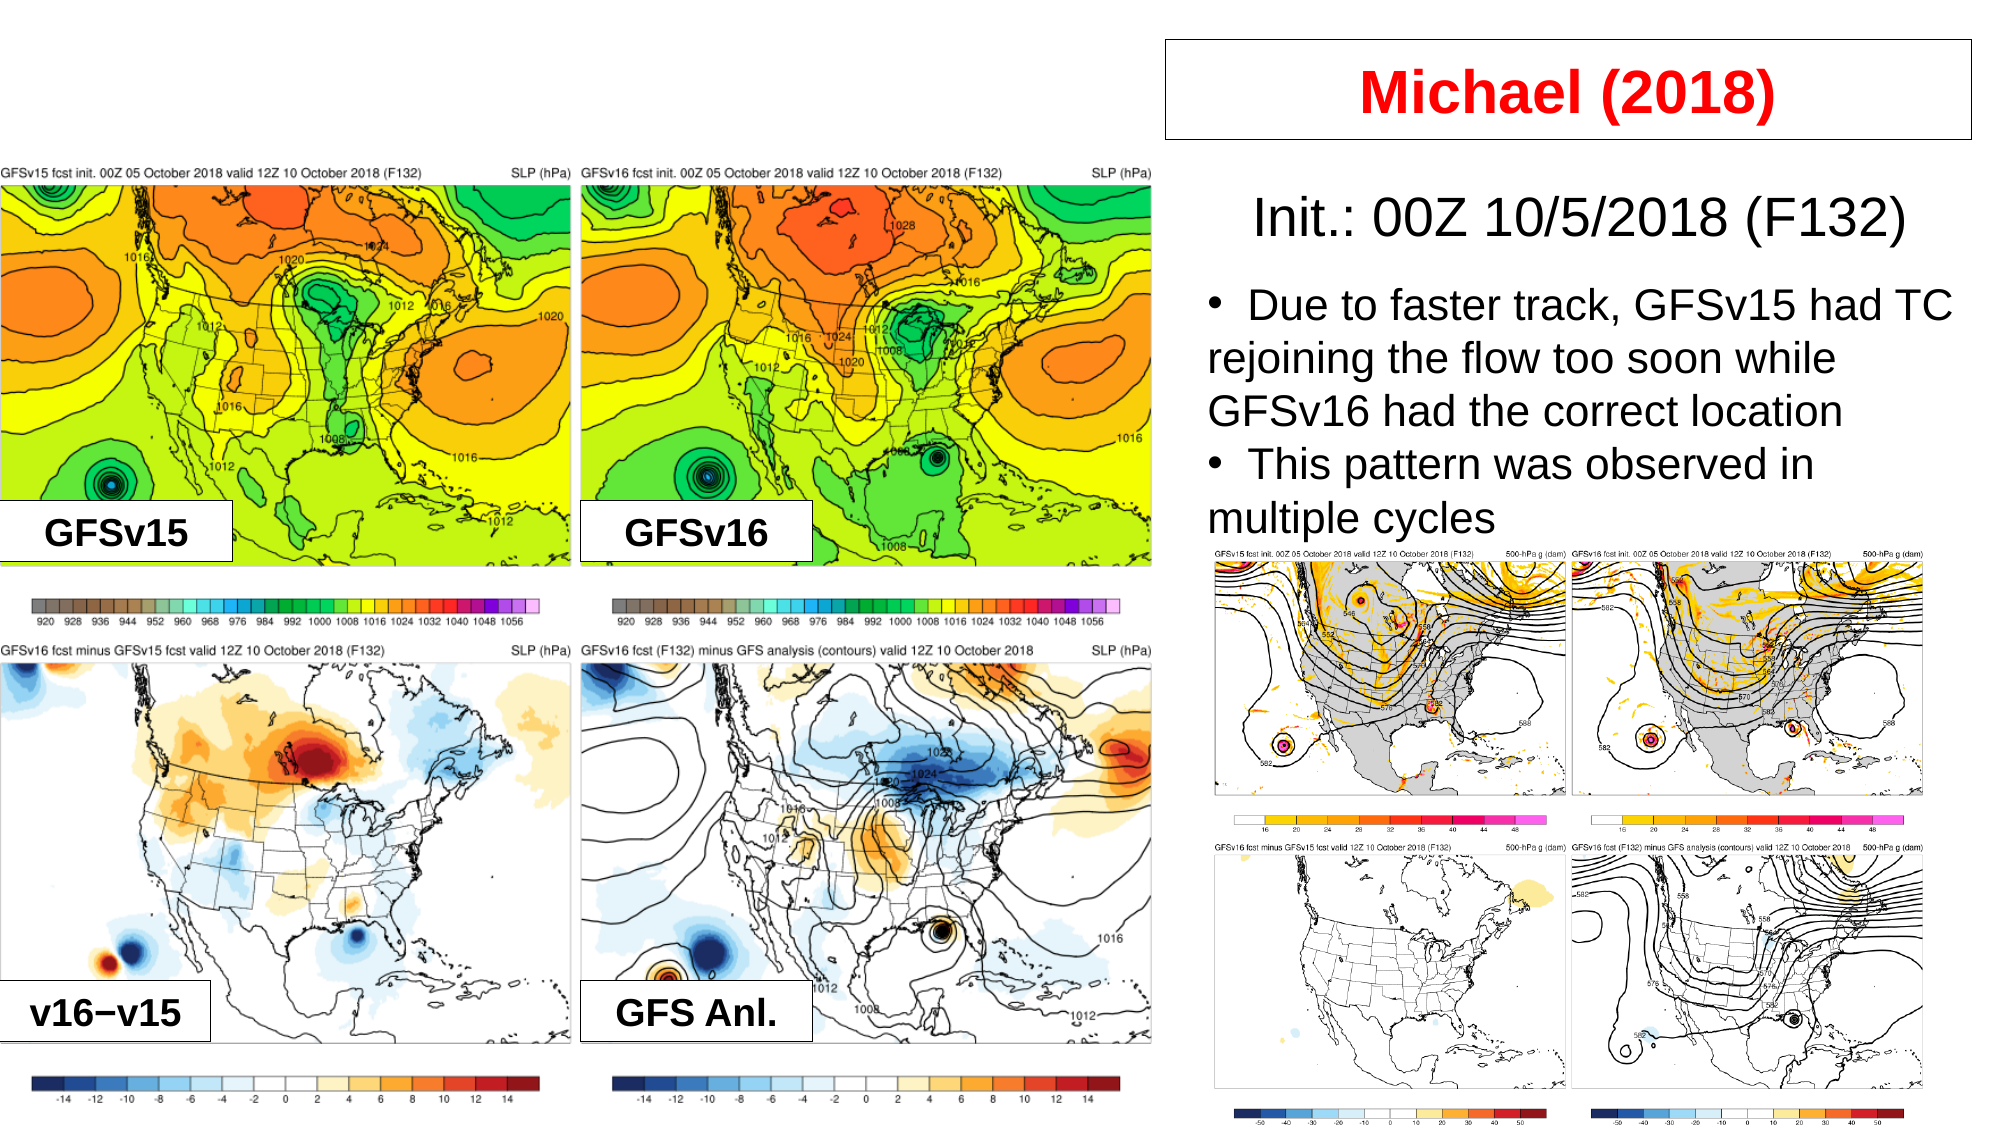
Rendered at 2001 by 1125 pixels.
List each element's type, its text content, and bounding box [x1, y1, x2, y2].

text_box Due to faster track, GFSv15 had TC rejoining the flow too soon while GFSv16 had the correct location This pattern was observed in multiple cycles [1180, 262, 1988, 556]
text_box Init.: 00Z 10/5/2018 (F132) [1194, 167, 1973, 262]
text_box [0, 167, 1152, 1103]
text_box Michael (2018) [1165, 39, 1972, 140]
picture [1214, 550, 1923, 1125]
